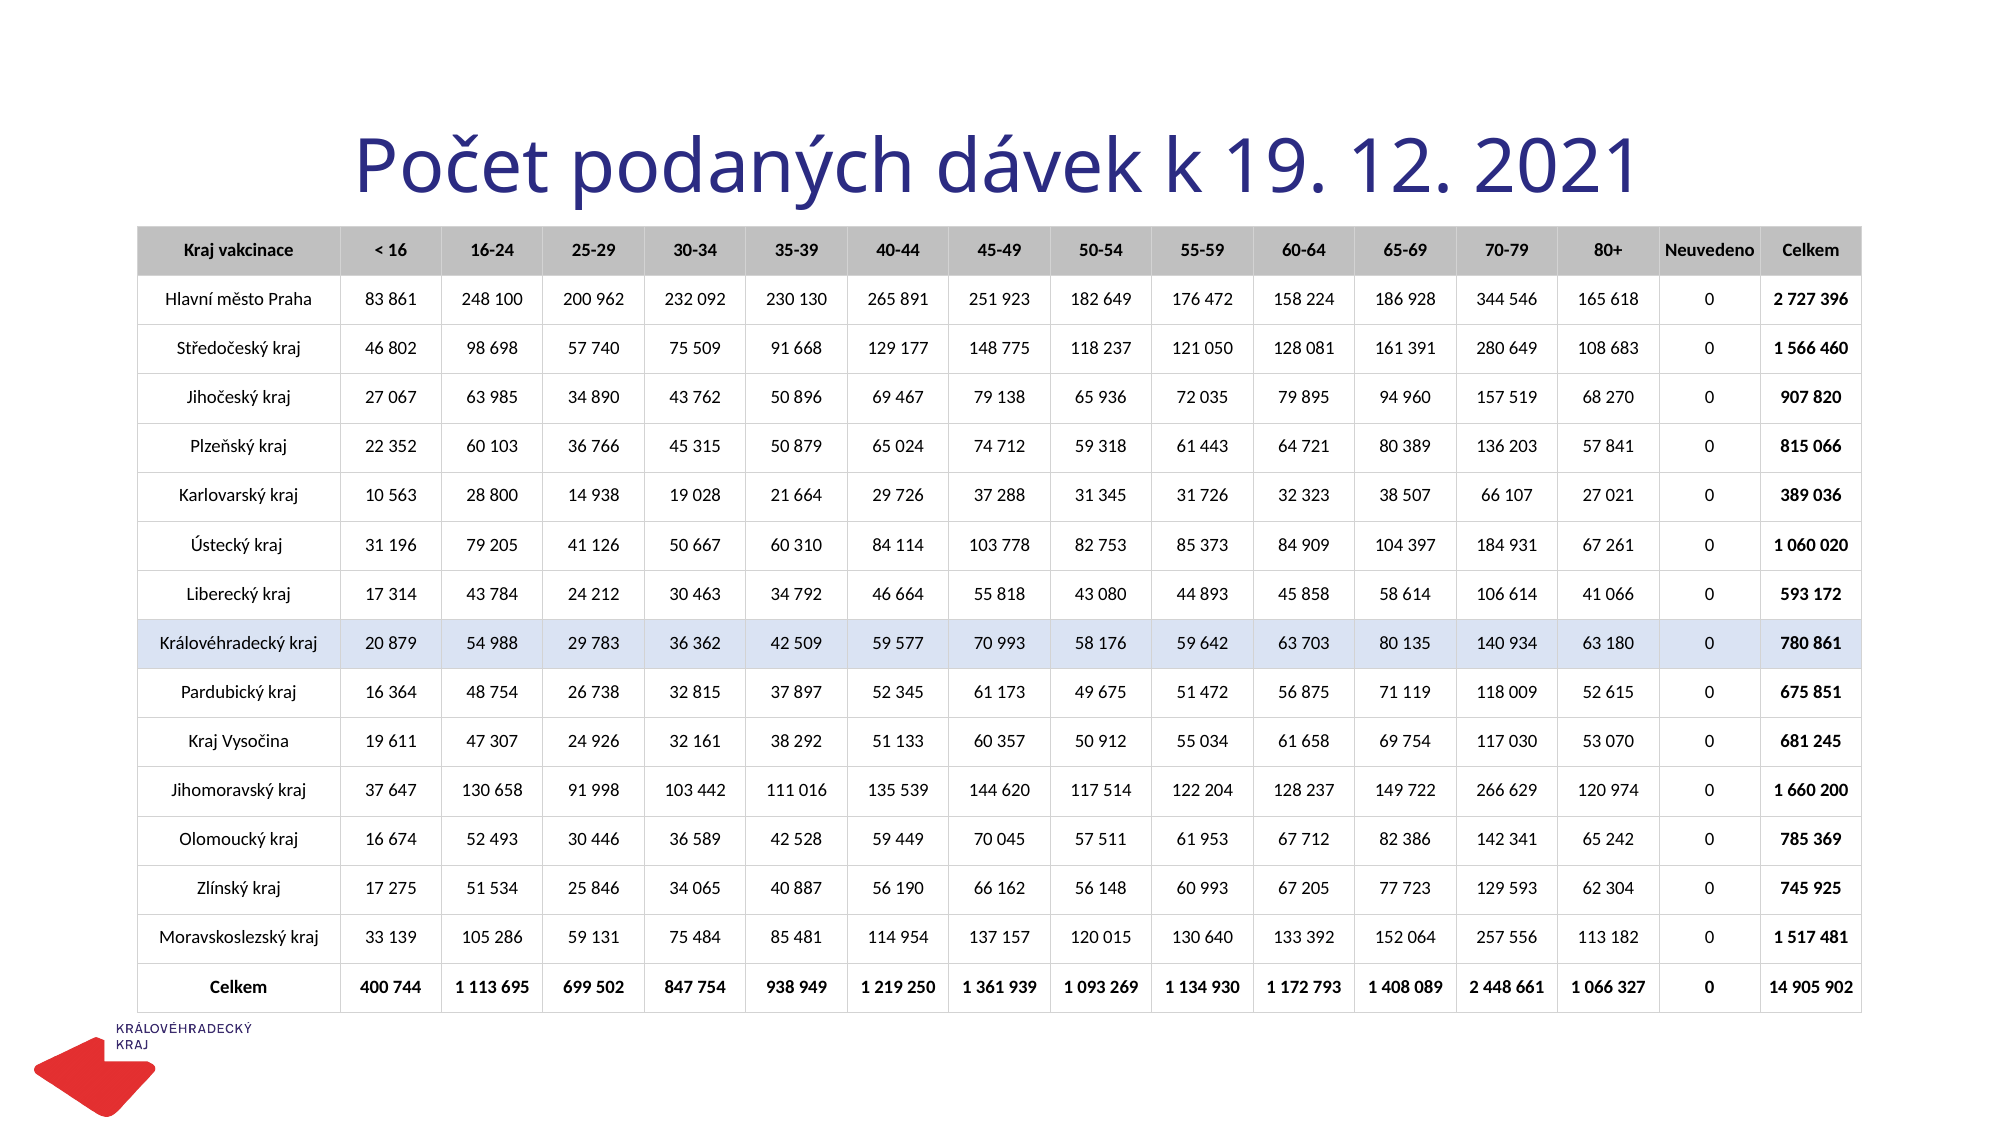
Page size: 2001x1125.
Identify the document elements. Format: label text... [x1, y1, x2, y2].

table_cell 57 511 [1051, 817, 1151, 865]
table_cell 36 766 [543, 424, 644, 472]
table_cell 59 131 [543, 915, 644, 963]
table_cell 0 [1660, 325, 1760, 373]
table_cell Moravskoslezský kraj [138, 915, 340, 963]
table_cell 129 593 [1457, 866, 1557, 914]
table_cell 69 754 [1355, 718, 1456, 766]
table_cell 28 800 [442, 473, 542, 521]
table_cell 46 802 [341, 325, 441, 373]
table_cell 0 [1660, 669, 1760, 717]
table_cell 117 514 [1051, 767, 1151, 816]
table_cell 72 035 [1152, 374, 1253, 423]
table_cell 266 629 [1457, 767, 1557, 816]
table_cell 77 723 [1355, 866, 1456, 914]
table_cell 43 784 [442, 571, 542, 619]
table_cell Celkem [138, 964, 340, 1012]
table_cell Královéhradecký kraj [138, 620, 340, 668]
table_cell 0 [1660, 915, 1760, 963]
table_cell 41 126 [543, 522, 644, 570]
table_cell 1 219 250 [848, 964, 948, 1012]
table_cell 41 066 [1558, 571, 1659, 619]
table_cell 29 726 [848, 473, 948, 521]
table_cell 31 345 [1051, 473, 1151, 521]
table_cell 31 196 [341, 522, 441, 570]
table_cell 120 015 [1051, 915, 1151, 963]
table_cell 104 397 [1355, 522, 1456, 570]
table_cell 593 172 [1761, 571, 1861, 619]
table_cell Liberecký kraj [138, 571, 340, 619]
table_cell 52 345 [848, 669, 948, 717]
table_cell 74 712 [949, 424, 1050, 472]
table_header 55-59 [1152, 227, 1253, 275]
table_cell 43 762 [645, 374, 745, 423]
table_cell Karlovarský kraj [138, 473, 340, 521]
table_cell 0 [1660, 866, 1760, 914]
table_cell 230 130 [746, 276, 847, 324]
table_cell 84 909 [1254, 522, 1354, 570]
table_cell 17 275 [341, 866, 441, 914]
table_cell 251 923 [949, 276, 1050, 324]
table_cell 129 177 [848, 325, 948, 373]
table_cell 42 528 [746, 817, 847, 865]
table_cell 60 357 [949, 718, 1050, 766]
table_header 60-64 [1254, 227, 1354, 275]
table_cell 55 818 [949, 571, 1050, 619]
table_cell 152 064 [1355, 915, 1456, 963]
table_cell 51 534 [442, 866, 542, 914]
table_cell 46 664 [848, 571, 948, 619]
table_cell 675 851 [1761, 669, 1861, 717]
table_cell 52 493 [442, 817, 542, 865]
table_cell 61 658 [1254, 718, 1354, 766]
table_cell 699 502 [543, 964, 644, 1012]
table_cell 108 683 [1558, 325, 1659, 373]
table_cell 0 [1660, 718, 1760, 766]
table_cell 38 507 [1355, 473, 1456, 521]
table_cell 16 674 [341, 817, 441, 865]
table_cell 118 009 [1457, 669, 1557, 717]
table_cell 136 203 [1457, 424, 1557, 472]
table_cell 36 589 [645, 817, 745, 865]
table_cell 24 926 [543, 718, 644, 766]
table_cell 133 392 [1254, 915, 1354, 963]
table_cell 27 067 [341, 374, 441, 423]
table_cell 44 893 [1152, 571, 1253, 619]
table_cell 52 615 [1558, 669, 1659, 717]
table_cell 137 157 [949, 915, 1050, 963]
table_cell 1 660 200 [1761, 767, 1861, 816]
table_cell 17 314 [341, 571, 441, 619]
table_cell 24 212 [543, 571, 644, 619]
table_cell 1 093 269 [1051, 964, 1151, 1012]
table_cell 37 288 [949, 473, 1050, 521]
table_cell 56 875 [1254, 669, 1354, 717]
table_cell 50 912 [1051, 718, 1151, 766]
table_cell 106 614 [1457, 571, 1557, 619]
table_cell 60 310 [746, 522, 847, 570]
table_header 80+ [1558, 227, 1659, 275]
table_cell 38 292 [746, 718, 847, 766]
table_cell 25 846 [543, 866, 644, 914]
table_cell 29 783 [543, 620, 644, 668]
table_cell 20 879 [341, 620, 441, 668]
table_cell 785 369 [1761, 817, 1861, 865]
table_cell 70 045 [949, 817, 1050, 865]
table_cell 118 237 [1051, 325, 1151, 373]
table_cell 121 050 [1152, 325, 1253, 373]
table_cell 64 721 [1254, 424, 1354, 472]
table_cell 114 954 [848, 915, 948, 963]
table_cell 815 066 [1761, 424, 1861, 472]
table_cell 0 [1660, 276, 1760, 324]
table_cell 45 315 [645, 424, 745, 472]
table_cell 0 [1660, 964, 1760, 1012]
table_cell 68 270 [1558, 374, 1659, 423]
table_cell 69 467 [848, 374, 948, 423]
table_cell 59 577 [848, 620, 948, 668]
table_cell 103 778 [949, 522, 1050, 570]
table_cell 75 484 [645, 915, 745, 963]
table_cell 34 792 [746, 571, 847, 619]
table_cell 14 905 902 [1761, 964, 1861, 1012]
table_cell Pardubický kraj [138, 669, 340, 717]
table_cell 157 519 [1457, 374, 1557, 423]
table_cell 257 556 [1457, 915, 1557, 963]
table_cell 149 722 [1355, 767, 1456, 816]
table_header 16-24 [442, 227, 542, 275]
table_cell 61 443 [1152, 424, 1253, 472]
table_header Celkem [1761, 227, 1861, 275]
table_header 25-29 [543, 227, 644, 275]
table_cell 67 261 [1558, 522, 1659, 570]
table_cell 79 895 [1254, 374, 1354, 423]
table_cell 30 446 [543, 817, 644, 865]
table_cell 82 753 [1051, 522, 1151, 570]
table_cell Hlavní město Praha [138, 276, 340, 324]
table_cell Kraj Vysočina [138, 718, 340, 766]
table_cell 36 362 [645, 620, 745, 668]
table_cell 59 318 [1051, 424, 1151, 472]
table_cell 184 931 [1457, 522, 1557, 570]
table_cell 128 081 [1254, 325, 1354, 373]
table_cell 248 100 [442, 276, 542, 324]
table_cell 33 139 [341, 915, 441, 963]
table_cell 50 896 [746, 374, 847, 423]
table_cell 91 668 [746, 325, 847, 373]
table_cell 1 060 020 [1761, 522, 1861, 570]
table_cell 84 114 [848, 522, 948, 570]
table_cell 65 936 [1051, 374, 1151, 423]
table_cell 0 [1660, 571, 1760, 619]
table_cell 232 092 [645, 276, 745, 324]
table_cell 50 667 [645, 522, 745, 570]
table_cell 10 563 [341, 473, 441, 521]
table_cell 148 775 [949, 325, 1050, 373]
table_cell 40 887 [746, 866, 847, 914]
table_cell 85 481 [746, 915, 847, 963]
table_cell 19 611 [341, 718, 441, 766]
table_cell 54 988 [442, 620, 542, 668]
table_cell 91 998 [543, 767, 644, 816]
table_cell 70 993 [949, 620, 1050, 668]
table_cell 56 148 [1051, 866, 1151, 914]
table_cell Ústecký kraj [138, 522, 340, 570]
table_cell 1 066 327 [1558, 964, 1659, 1012]
table_cell 113 182 [1558, 915, 1659, 963]
table_cell 55 034 [1152, 718, 1253, 766]
table_cell 94 960 [1355, 374, 1456, 423]
table_cell 1 566 460 [1761, 325, 1861, 373]
table_cell 0 [1660, 374, 1760, 423]
table_cell 2 448 661 [1457, 964, 1557, 1012]
table_header Neuvedeno [1660, 227, 1760, 275]
title Počet podaných dávek k 19. 12. 2021 [137, 59, 1863, 278]
table_cell 34 890 [543, 374, 644, 423]
table_cell 58 176 [1051, 620, 1151, 668]
table_cell 103 442 [645, 767, 745, 816]
table_cell 83 861 [341, 276, 441, 324]
table_cell 745 925 [1761, 866, 1861, 914]
table_cell 65 024 [848, 424, 948, 472]
table_cell 61 953 [1152, 817, 1253, 865]
table_cell 938 949 [746, 964, 847, 1012]
table_cell 31 726 [1152, 473, 1253, 521]
table_cell 67 205 [1254, 866, 1354, 914]
table_cell 37 897 [746, 669, 847, 717]
table_cell 16 364 [341, 669, 441, 717]
table_cell 47 307 [442, 718, 542, 766]
table_cell 21 664 [746, 473, 847, 521]
table_cell 389 036 [1761, 473, 1861, 521]
table_cell 60 103 [442, 424, 542, 472]
table_cell 22 352 [341, 424, 441, 472]
table_cell 82 386 [1355, 817, 1456, 865]
table_cell 847 754 [645, 964, 745, 1012]
table_cell 85 373 [1152, 522, 1253, 570]
table_cell 144 620 [949, 767, 1050, 816]
table_cell 58 614 [1355, 571, 1456, 619]
table_cell 265 891 [848, 276, 948, 324]
table_cell 19 028 [645, 473, 745, 521]
table_cell 0 [1660, 522, 1760, 570]
table_cell 63 985 [442, 374, 542, 423]
table_cell 176 472 [1152, 276, 1253, 324]
table_cell Středočeský kraj [138, 325, 340, 373]
table_header 45-49 [949, 227, 1050, 275]
table_cell 59 449 [848, 817, 948, 865]
table_cell 1 113 695 [442, 964, 542, 1012]
table_cell 32 815 [645, 669, 745, 717]
table_cell 80 135 [1355, 620, 1456, 668]
table_cell 50 879 [746, 424, 847, 472]
table_cell 27 021 [1558, 473, 1659, 521]
table_cell 32 161 [645, 718, 745, 766]
table_cell 79 138 [949, 374, 1050, 423]
table_cell 0 [1660, 817, 1760, 865]
table_cell 681 245 [1761, 718, 1861, 766]
table_cell 34 065 [645, 866, 745, 914]
table_cell 186 928 [1355, 276, 1456, 324]
table_cell 280 649 [1457, 325, 1557, 373]
table_cell 120 974 [1558, 767, 1659, 816]
table_cell 130 640 [1152, 915, 1253, 963]
table_cell Jihočeský kraj [138, 374, 340, 423]
table_cell 26 738 [543, 669, 644, 717]
table_cell 158 224 [1254, 276, 1354, 324]
table_cell 1 134 930 [1152, 964, 1253, 1012]
table_cell 45 858 [1254, 571, 1354, 619]
table_cell 53 070 [1558, 718, 1659, 766]
table_cell 30 463 [645, 571, 745, 619]
table_cell 37 647 [341, 767, 441, 816]
table_cell 0 [1660, 767, 1760, 816]
table_cell 49 675 [1051, 669, 1151, 717]
table_cell 51 133 [848, 718, 948, 766]
table_header 70-79 [1457, 227, 1557, 275]
table_header 30-34 [645, 227, 745, 275]
table_cell 61 173 [949, 669, 1050, 717]
table_cell 142 341 [1457, 817, 1557, 865]
table_cell 1 361 939 [949, 964, 1050, 1012]
table_cell 57 740 [543, 325, 644, 373]
table_cell 780 861 [1761, 620, 1861, 668]
table_cell 67 712 [1254, 817, 1354, 865]
table_cell 1 172 793 [1254, 964, 1354, 1012]
table_cell 66 107 [1457, 473, 1557, 521]
table_cell 51 472 [1152, 669, 1253, 717]
table_cell 200 962 [543, 276, 644, 324]
table_header 35-39 [746, 227, 847, 275]
table_cell 105 286 [442, 915, 542, 963]
table_cell 117 030 [1457, 718, 1557, 766]
table_cell 400 744 [341, 964, 441, 1012]
table_cell 56 190 [848, 866, 948, 914]
table_cell 60 993 [1152, 866, 1253, 914]
table_cell 71 119 [1355, 669, 1456, 717]
table_cell 0 [1660, 620, 1760, 668]
table_cell 32 323 [1254, 473, 1354, 521]
table_cell 62 304 [1558, 866, 1659, 914]
table_cell 75 509 [645, 325, 745, 373]
table_cell 59 642 [1152, 620, 1253, 668]
table_cell 1 517 481 [1761, 915, 1861, 963]
table_cell 1 408 089 [1355, 964, 1456, 1012]
table_cell 57 841 [1558, 424, 1659, 472]
table_cell Jihomoravský kraj [138, 767, 340, 816]
table_header < 16 [341, 227, 441, 275]
table_cell 48 754 [442, 669, 542, 717]
table_cell 66 162 [949, 866, 1050, 914]
table_header Kraj vakcinace [138, 227, 340, 275]
table_cell 907 820 [1761, 374, 1861, 423]
table_cell Zlínský kraj [138, 866, 340, 914]
table_cell 14 938 [543, 473, 644, 521]
table_cell 128 237 [1254, 767, 1354, 816]
table_header 50-54 [1051, 227, 1151, 275]
picture [30, 1013, 252, 1125]
table_cell 65 242 [1558, 817, 1659, 865]
table_header 65-69 [1355, 227, 1456, 275]
table_cell 63 180 [1558, 620, 1659, 668]
table_cell 79 205 [442, 522, 542, 570]
table_cell Plzeňský kraj [138, 424, 340, 472]
table_cell 130 658 [442, 767, 542, 816]
table_cell 0 [1660, 424, 1760, 472]
table_cell 111 016 [746, 767, 847, 816]
table_cell 63 703 [1254, 620, 1354, 668]
table_cell 2 727 396 [1761, 276, 1861, 324]
table_cell 43 080 [1051, 571, 1151, 619]
table_cell 140 934 [1457, 620, 1557, 668]
table_cell 161 391 [1355, 325, 1456, 373]
table_cell 42 509 [746, 620, 847, 668]
table_cell 98 698 [442, 325, 542, 373]
table_cell 122 204 [1152, 767, 1253, 816]
table_cell 135 539 [848, 767, 948, 816]
table_header 40-44 [848, 227, 948, 275]
table_cell 344 546 [1457, 276, 1557, 324]
table_cell 0 [1660, 473, 1760, 521]
table_cell 165 618 [1558, 276, 1659, 324]
table_cell 182 649 [1051, 276, 1151, 324]
table_cell 80 389 [1355, 424, 1456, 472]
table_cell Olomoucký kraj [138, 817, 340, 865]
